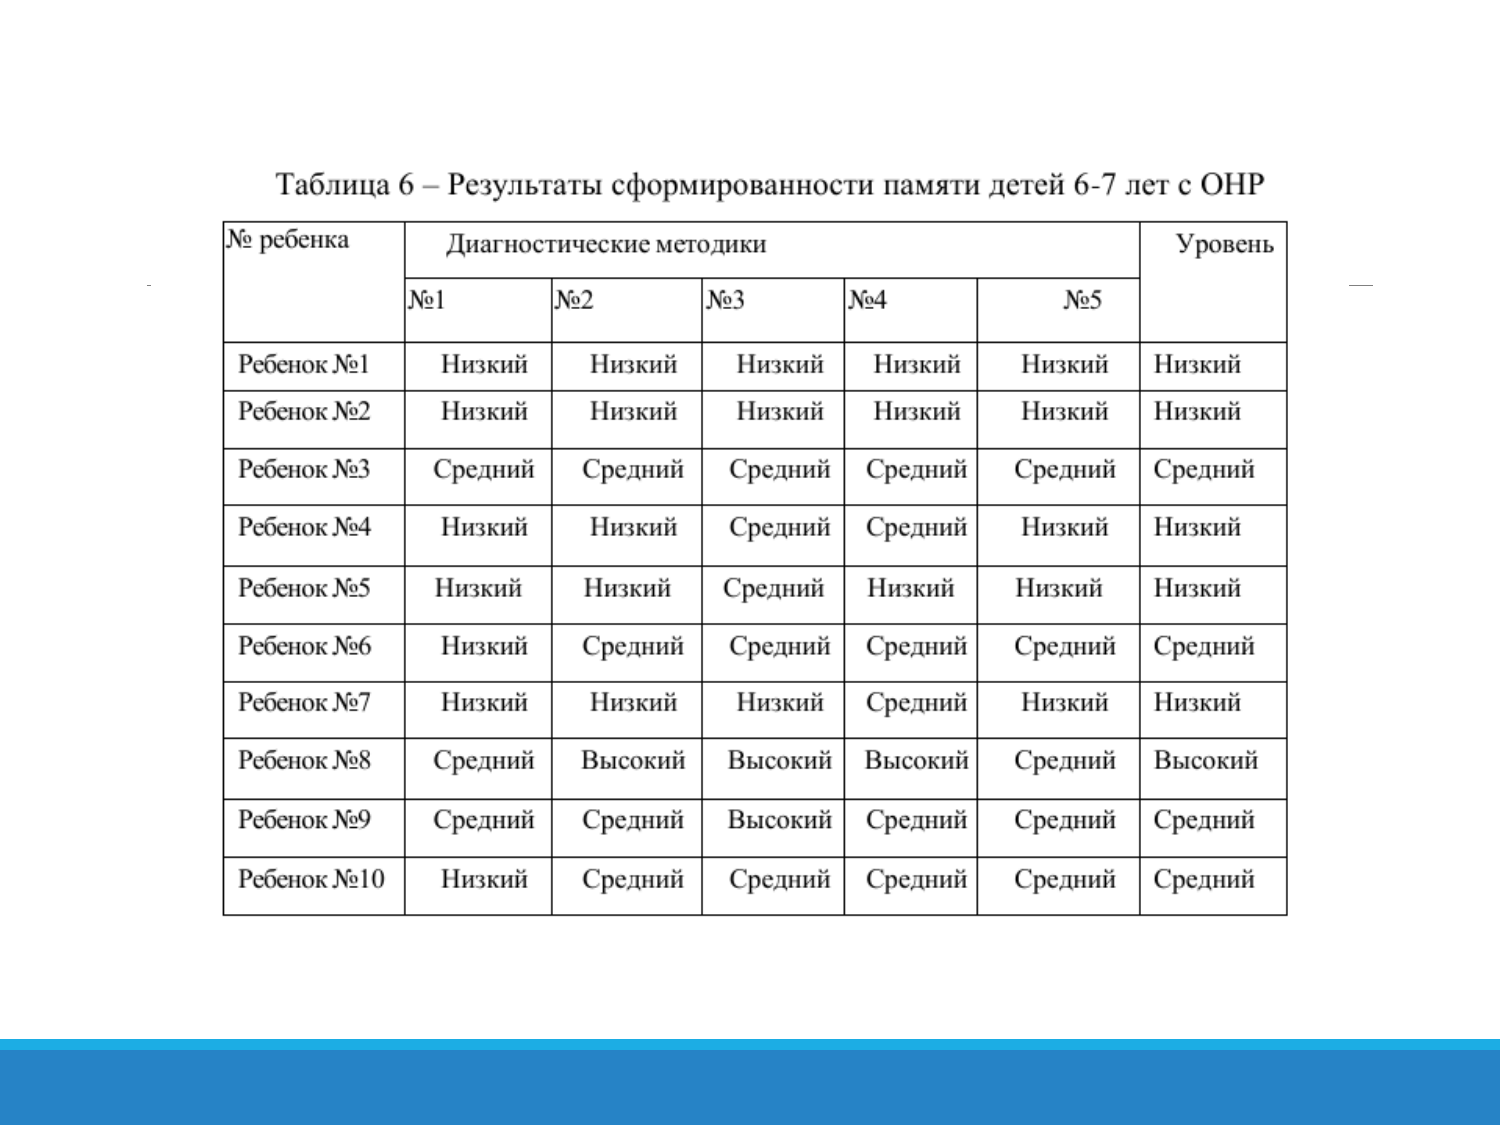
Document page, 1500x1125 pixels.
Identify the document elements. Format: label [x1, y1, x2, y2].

picture [150, 165, 1349, 960]
